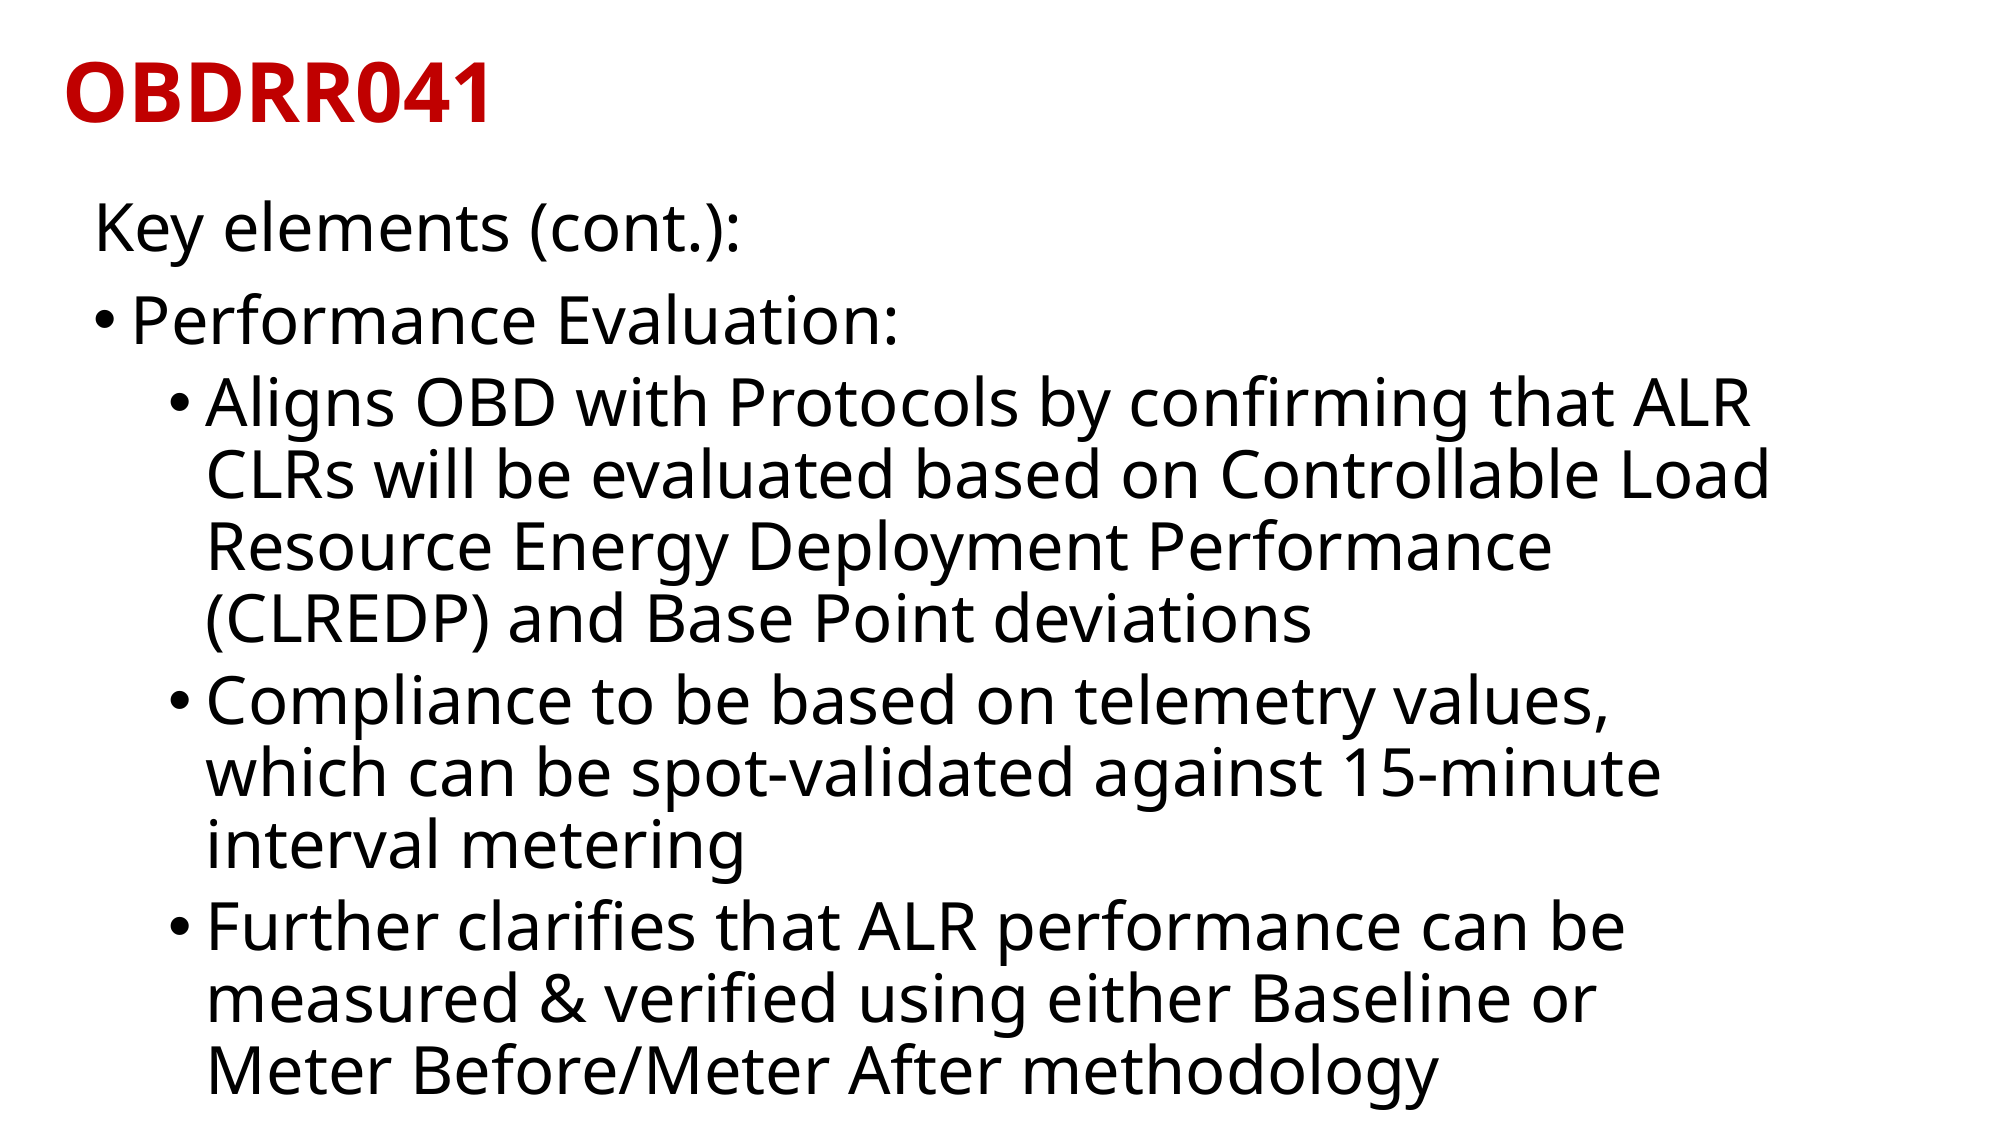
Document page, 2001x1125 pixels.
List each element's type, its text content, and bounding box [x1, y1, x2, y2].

list Key elements (cont.): Performance Evaluation: Aligns OBD with Protocols by confirming that ALR CLRs will be evaluated based on Controllable Load Resource Energy Deployment Performance (CLREDP) and Base Point deviations Compliance to be based on telemetry values, which can be spot-validated against 15-minute interval metering Further clarifies that ALR performance can be measured & verified using either Baseline or Meter Before/Meter After methodology [78, 186, 1804, 901]
title OBDRR041 [47, 21, 1772, 170]
